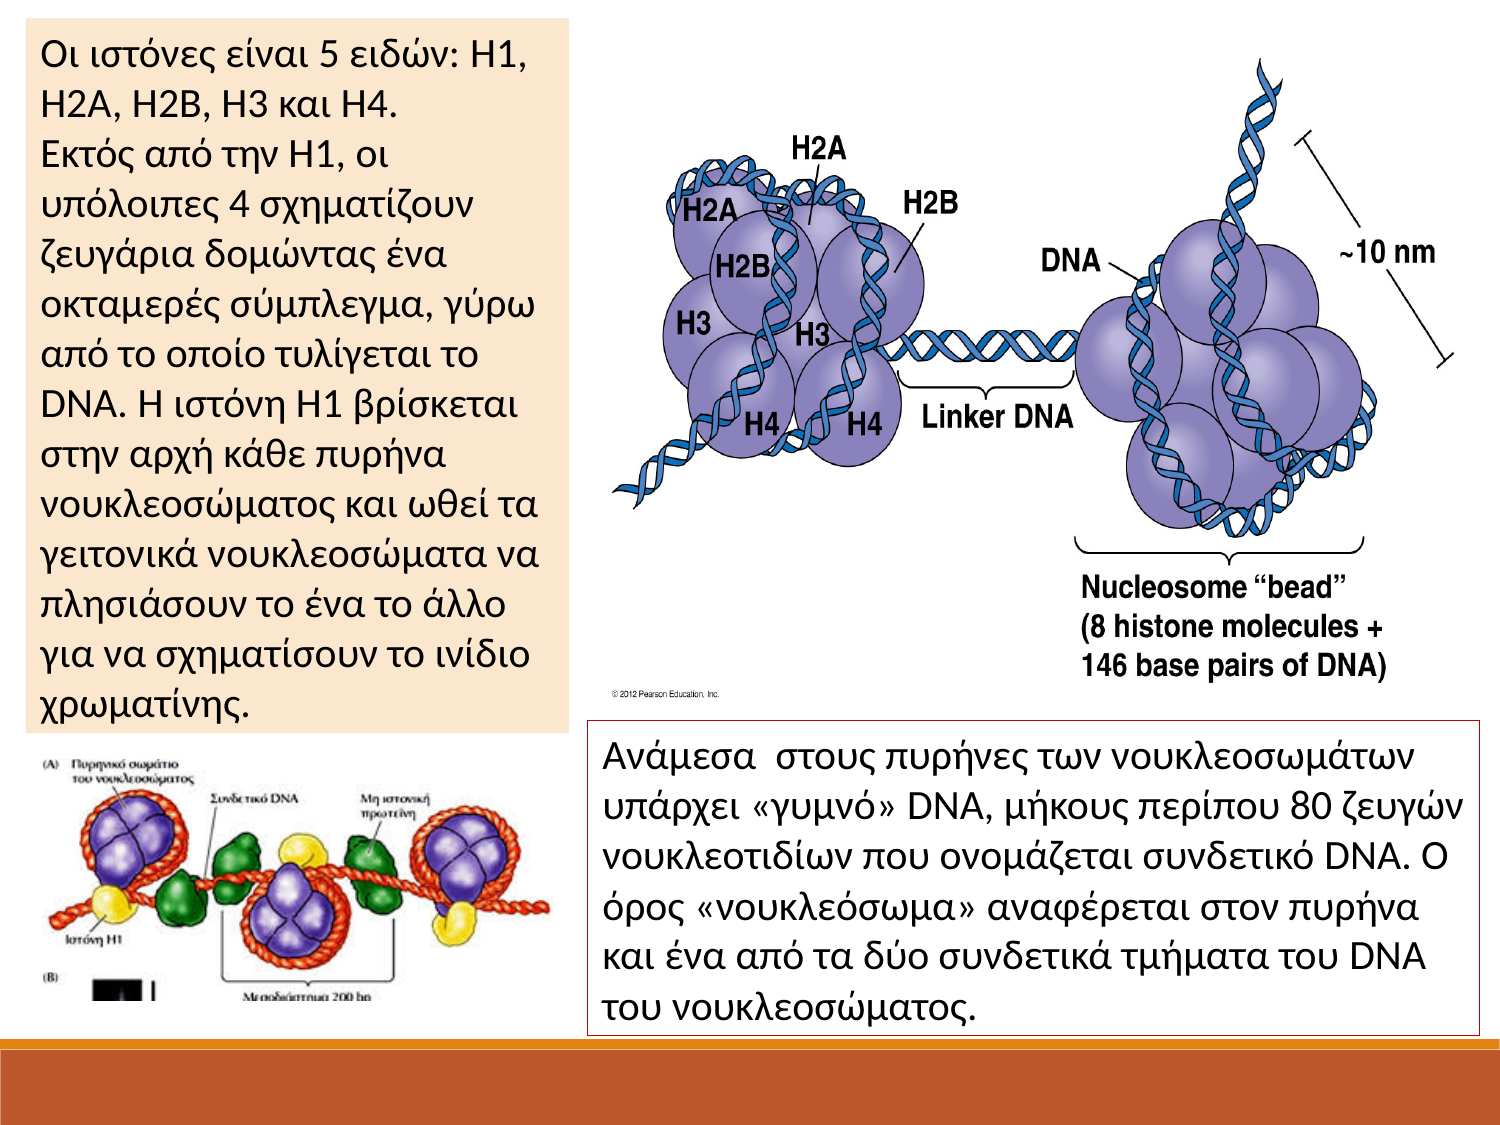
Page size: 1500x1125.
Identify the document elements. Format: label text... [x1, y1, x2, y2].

picture [42, 759, 553, 1001]
picture [607, 54, 1460, 705]
text_box Οι ιστόνες είναι 5 ειδών: H1, H2A, H2B, H3 και H4. Εκτός από την Η1, οι υπόλοιπες 4 σχηματίζουν ζευγάρια δομώντας ένα οκταμερές σύμπλεγμα, γύρω από το οποίο τυλίγεται το DNA. H ιστόνη Η1 βρίσκεται στην αρχή κάθε πυρήνα νουκλεοσώματος και ωθεί τα γειτονικά νουκλεοσώματα να πλησιάσουν το ένα το άλλο για να σχηματίσουν το ινίδιο χρωματίνης. [25, 18, 570, 734]
text_box Ανάμεσα στους πυρήνες των νουκλεοσωμάτων υπάρχει «γυμνό» DNA, μήκους περίπου 80 ζευγών νουκλεοτιδίων που ονομάζεται συνδετικό DNA. Ο όρος «νουκλεόσωμα» αναφέρεται στον πυρήνα και ένα από τα δύο συνδετικά τμήματα του DNA του νουκλεοσώματος. [587, 720, 1480, 1036]
